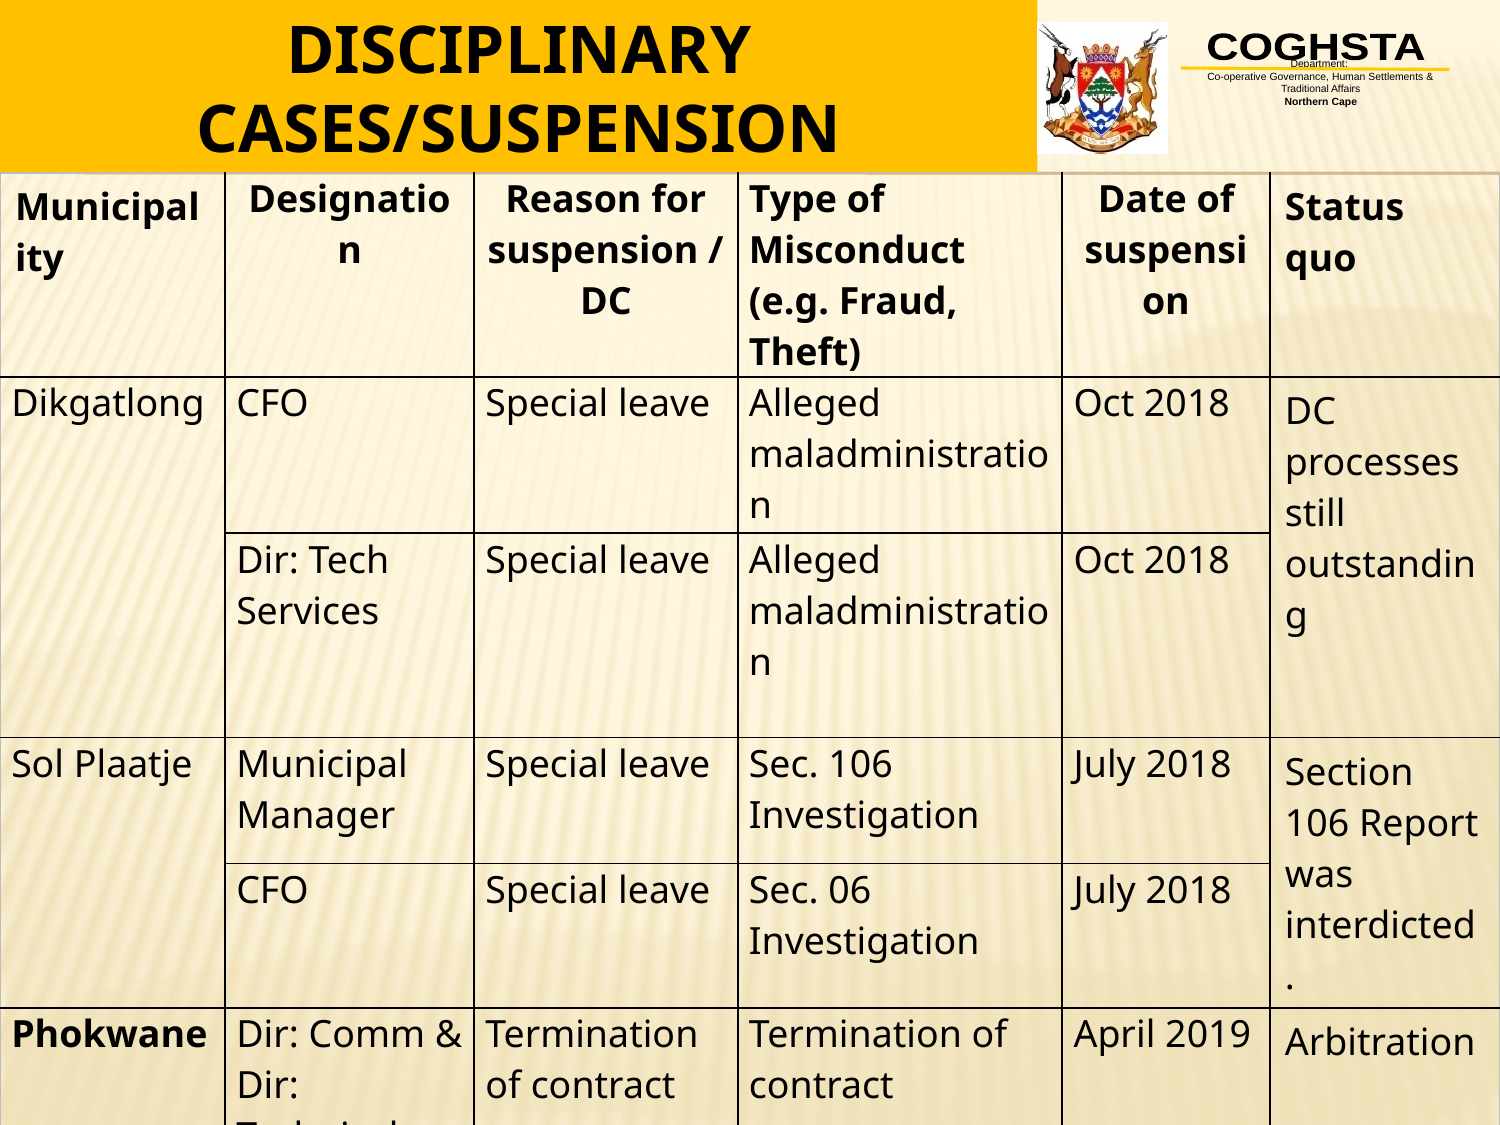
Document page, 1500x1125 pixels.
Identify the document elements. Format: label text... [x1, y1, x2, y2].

table_cell Oct 2018 [1063, 378, 1269, 532]
table_cell Alleged maladministration [739, 534, 1061, 737]
table_cell DC processes still outstanding [1271, 378, 1499, 737]
table_cell Oct 2018 [1063, 534, 1269, 737]
table_cell Dikgatlong [1, 378, 224, 737]
table_header Designation [226, 174, 473, 376]
table_cell Sec. 106 Investigation [739, 738, 1061, 863]
table_cell Alleged maladministration [739, 378, 1061, 532]
table_header Municipality [1, 174, 224, 376]
table_cell July 2018 [1063, 864, 1269, 1007]
table_header Reason for suspension / DC [475, 174, 737, 376]
table_cell Special leave [475, 534, 737, 737]
table_cell Sol Plaatje [1, 738, 224, 1007]
table_header Status quo [1271, 174, 1499, 376]
table_cell April 2019 [1063, 1009, 1269, 1125]
table_cell Arbitration [1271, 1009, 1499, 1125]
table_cell Phokwane [1, 1009, 224, 1125]
table_cell CFO [226, 378, 473, 532]
table_cell Dir: Tech Services [226, 534, 473, 737]
table_cell Termination of contract [475, 1009, 737, 1125]
table_cell Special leave [475, 378, 737, 532]
table_header Type of Misconduct (e.g. Fraud, Theft) [739, 174, 1061, 376]
table_cell Municipal Manager [226, 738, 473, 863]
table_cell Special leave [475, 864, 737, 1007]
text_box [1037, 21, 1475, 154]
table_cell CFO [226, 864, 473, 1007]
title DISCIPLINARY CASES/SUSPENSION [0, 0, 1038, 172]
table_cell July 2018 [1063, 738, 1269, 863]
table_cell Special leave [475, 738, 737, 863]
table_header Date of suspension [1063, 174, 1269, 376]
table_cell Sec. 06 Investigation [739, 864, 1061, 1007]
table_cell Dir: Comm & Dir: Technical services [226, 1009, 473, 1125]
table_cell Termination of contract [739, 1009, 1061, 1125]
table_cell Section 106 Report was interdicted. [1271, 738, 1499, 1007]
